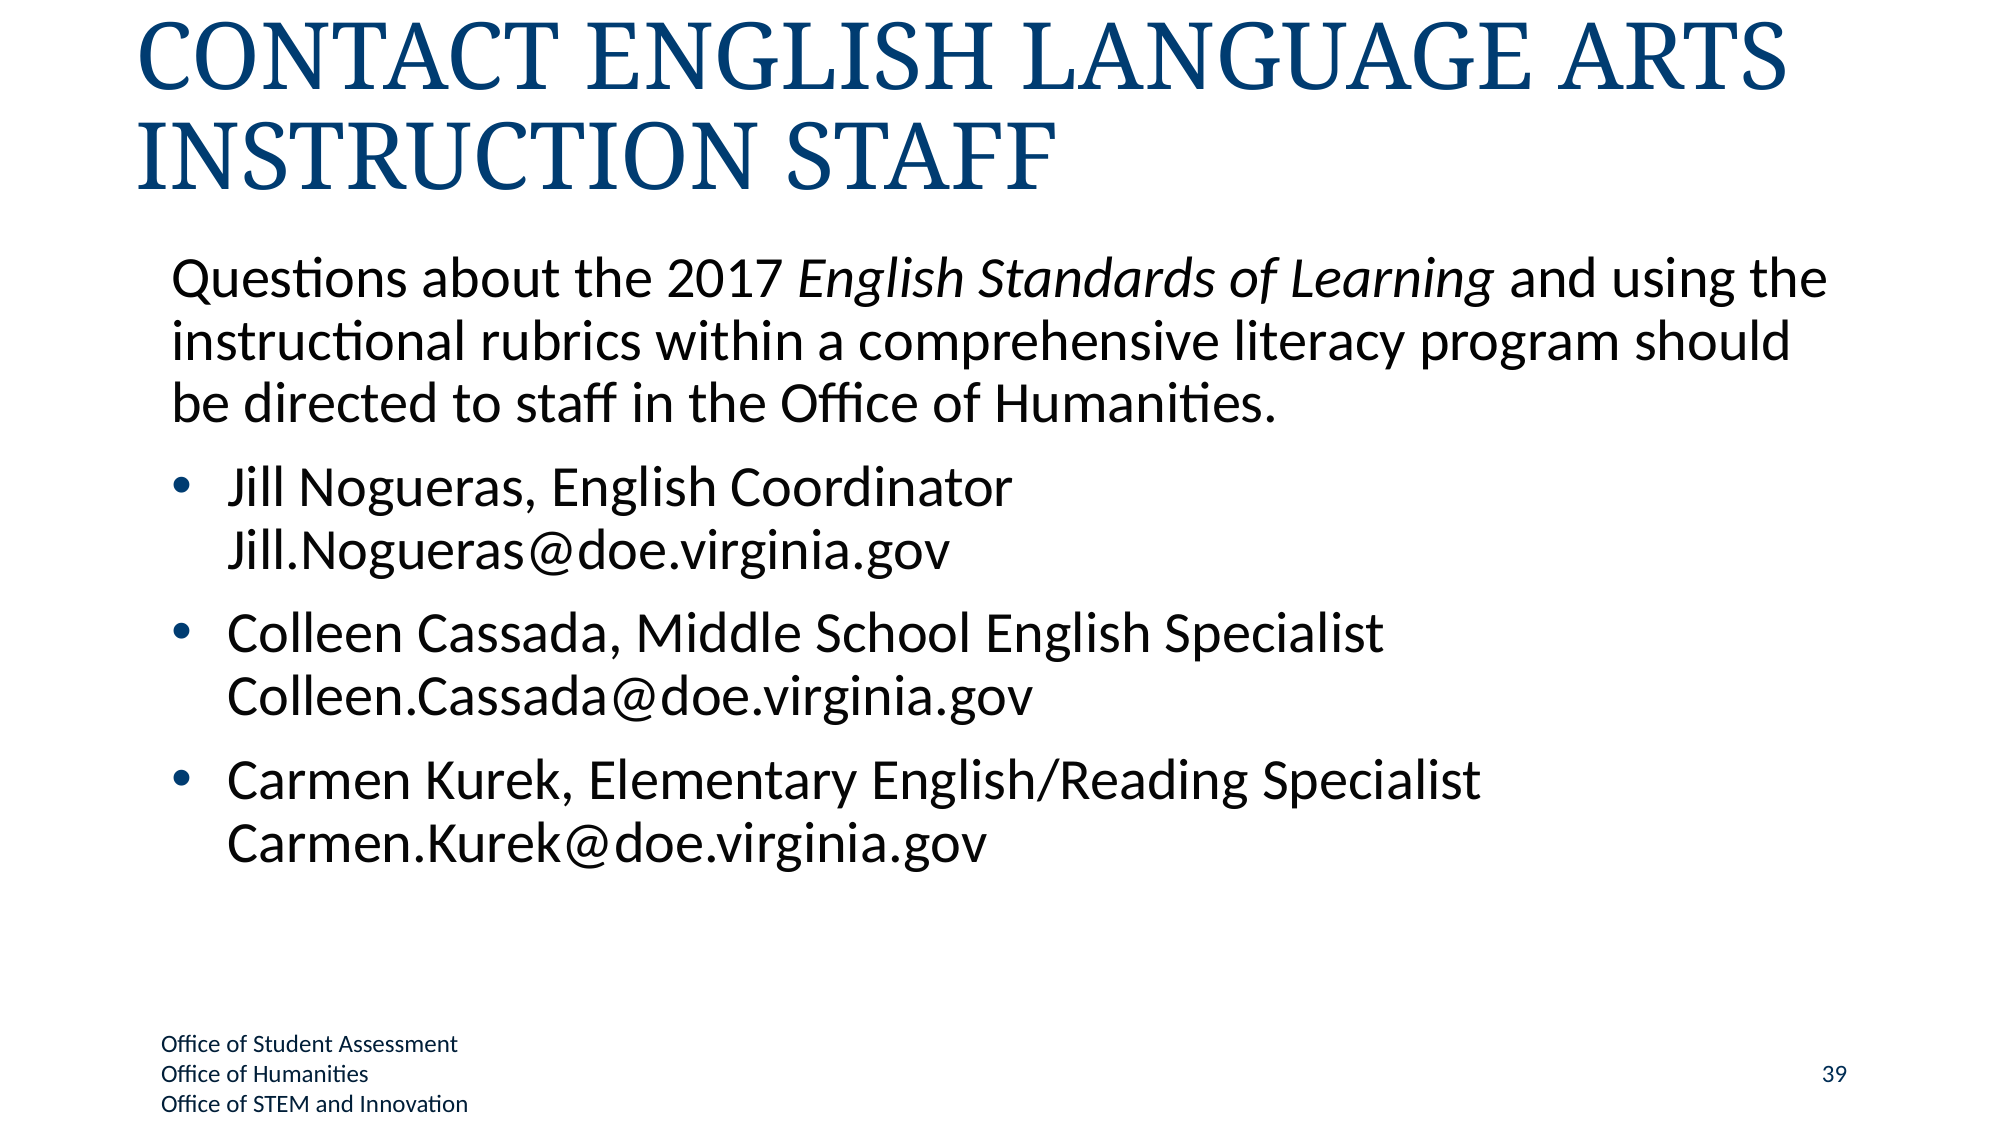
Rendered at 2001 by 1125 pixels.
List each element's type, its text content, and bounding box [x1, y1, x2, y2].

title Contact English Language Arts Instruction Staff [0, 0, 2000, 218]
slide_number 39 [1412, 1042, 1863, 1103]
list Questions about the 2017 English Standards of Learning and using the instructional rubrics within a comprehensive literacy program should be directed to staff in the Office of Humanities. Jill Nogueras, English Coordinator Jill.Nogueras@doe.virginia.gov Colleen Cassada, Middle School English Specialist Colleen.Cassada@doe.virginia.gov Carmen Kurek, Elementary English/Reading Specialist Carmen.Kurek@doe.virginia.gov [137, 239, 1863, 1014]
